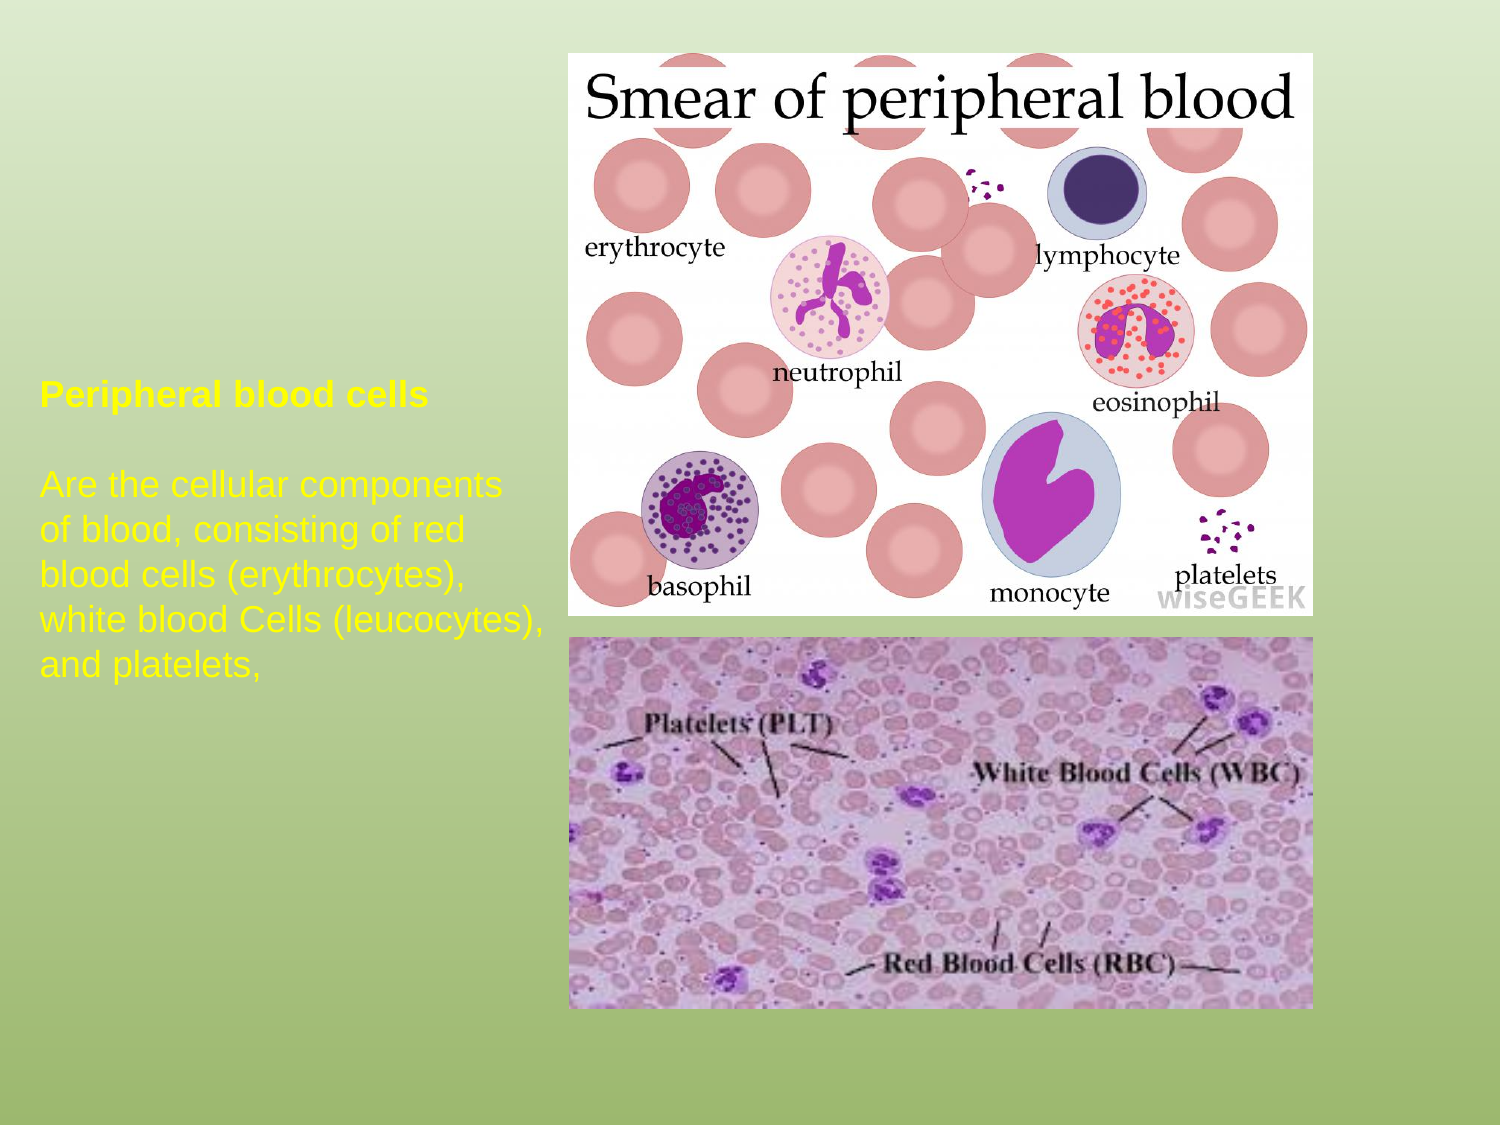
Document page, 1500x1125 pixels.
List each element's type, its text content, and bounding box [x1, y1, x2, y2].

picture [568, 53, 1313, 617]
picture [569, 637, 1313, 1010]
text_box Peripheral blood cells Are the cellular components of blood, consisting of red blood cells (erythrocytes), white blood Cells (leucocytes), and platelets, [24, 362, 569, 693]
